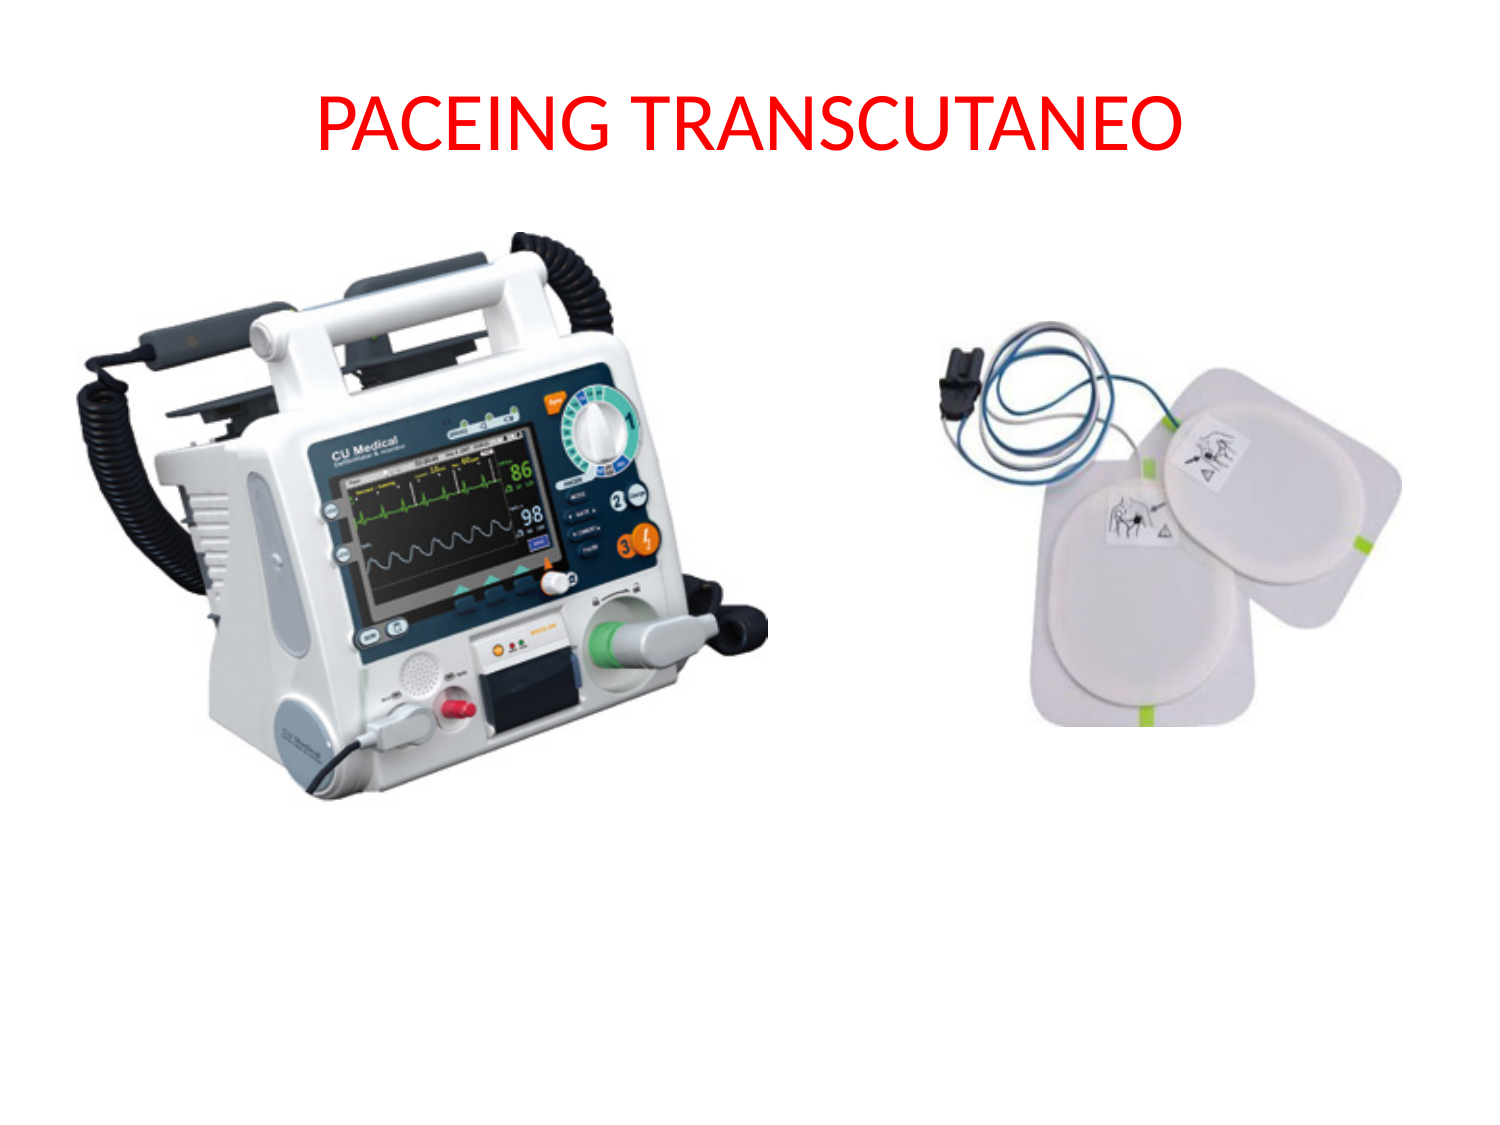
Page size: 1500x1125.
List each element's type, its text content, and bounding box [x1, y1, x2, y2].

picture [74, 232, 768, 816]
title PACEING TRANSCUTANEO [74, 44, 1426, 190]
picture [939, 321, 1403, 727]
